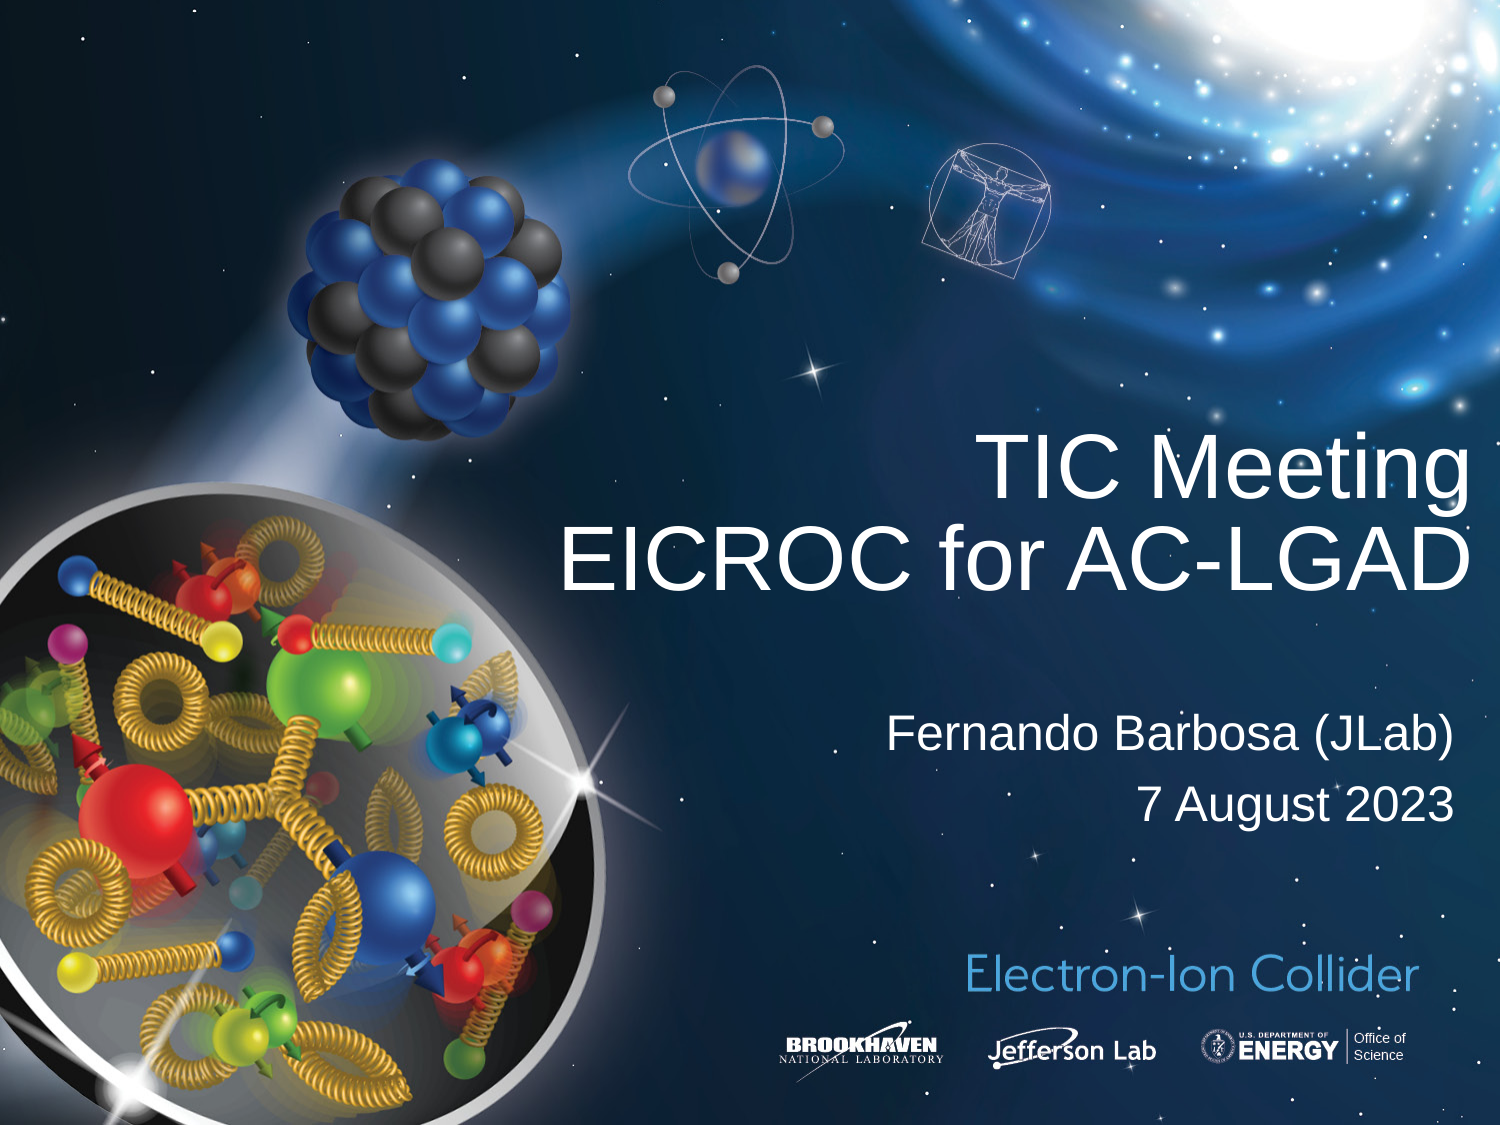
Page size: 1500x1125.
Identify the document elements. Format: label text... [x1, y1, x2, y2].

title TIC Meeting EICROC for AC-LGAD [116, 325, 1490, 617]
picture [0, 0, 1500, 1125]
subtitle Fernando Barbosa (JLab) 7 August 2023 [337, 702, 1471, 877]
